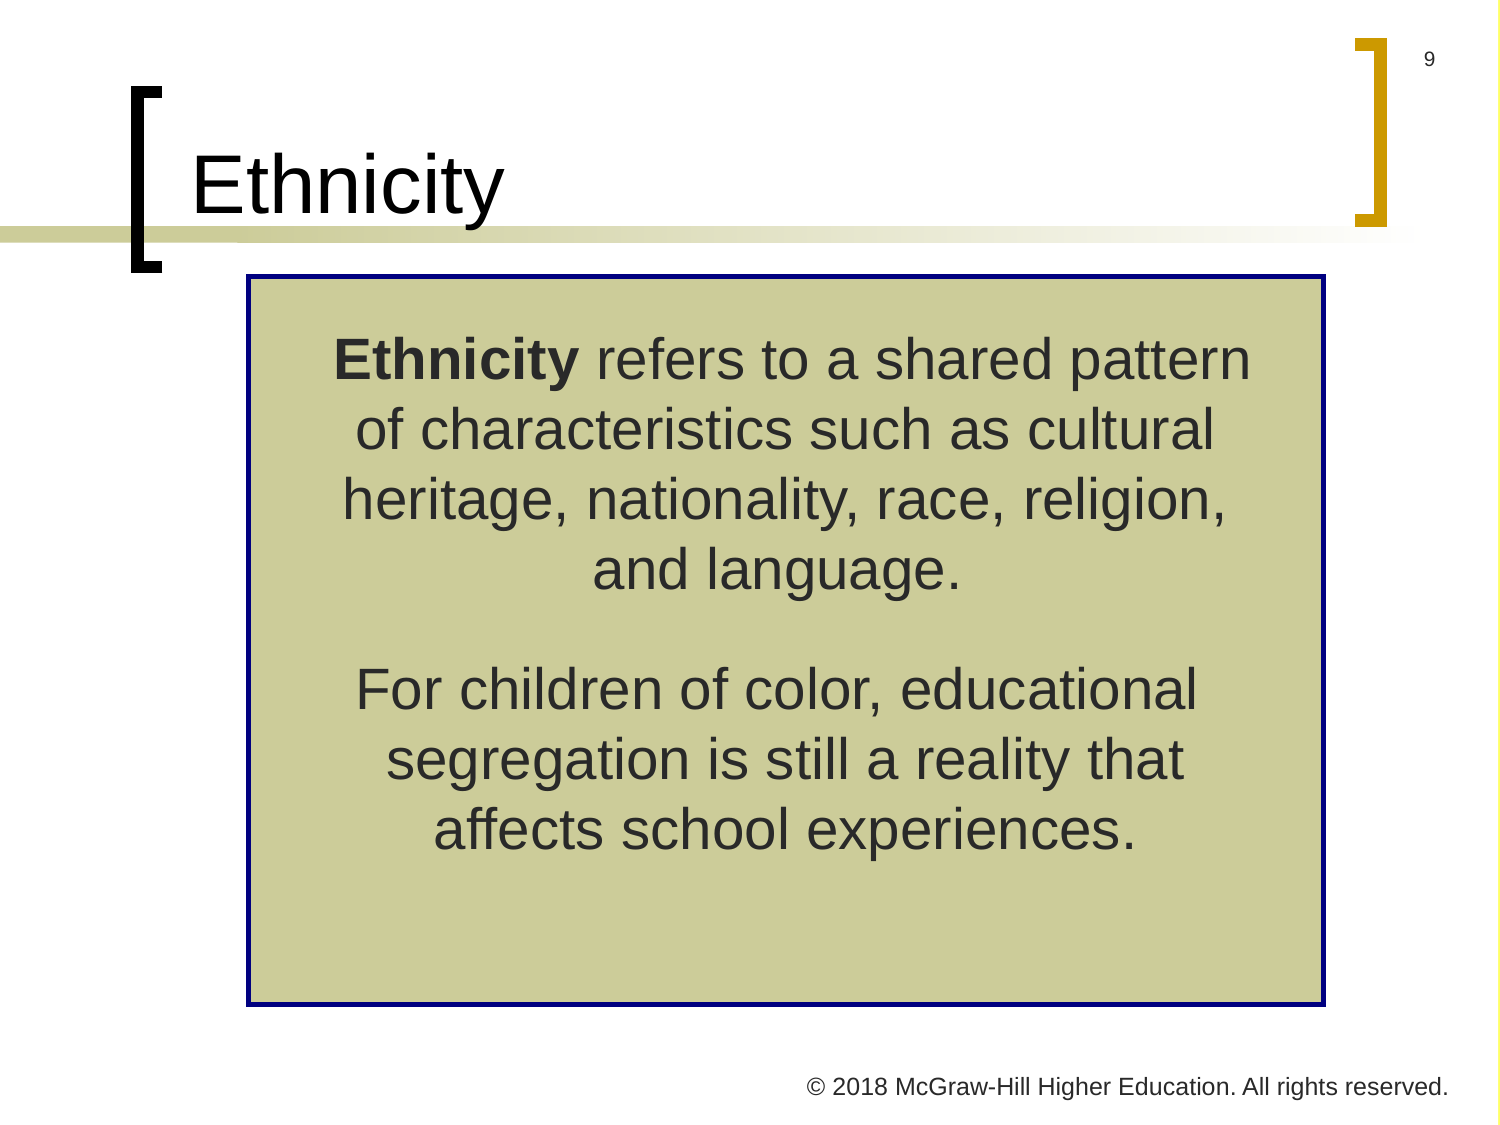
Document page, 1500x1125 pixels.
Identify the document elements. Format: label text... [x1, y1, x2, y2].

list Ethnicity refers to a shared pattern of characteristics such as cultural heritage, nationality, race, religion, and language. For children of color, educational segregation is still a reality that affects school experiences. [248, 276, 1324, 1005]
title Ethnicity [175, 6, 1350, 239]
